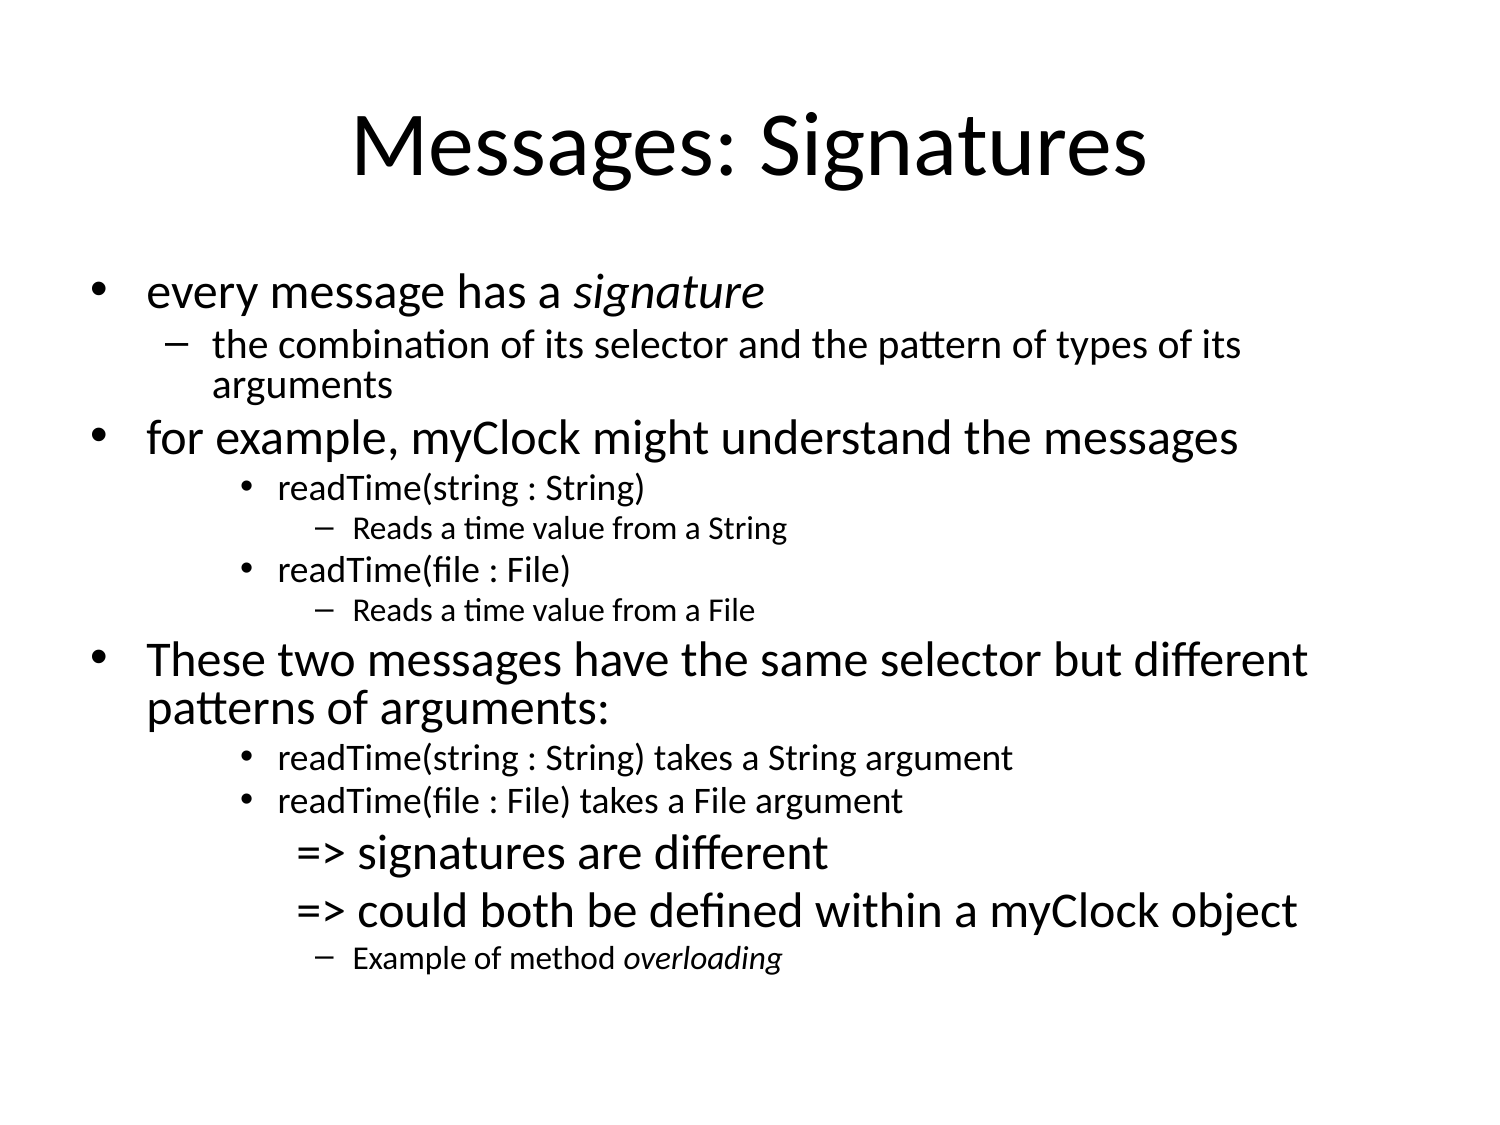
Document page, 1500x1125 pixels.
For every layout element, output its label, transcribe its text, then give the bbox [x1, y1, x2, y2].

title Messages: Signatures [75, 45, 1425, 233]
list every message has a signature the combination of its selector and the pattern of types of its arguments for example, myClock might understand the messages readTime(string : String) Reads a time value from a String readTime(file : File) Reads a time value from a File These two messages have the same selector but different patterns of arguments: readTime(string : String) takes a String argument readTime(file : File) takes a File argument => signatures are different => could both be defined within a myClock object Example of method overloading [75, 262, 1425, 1005]
